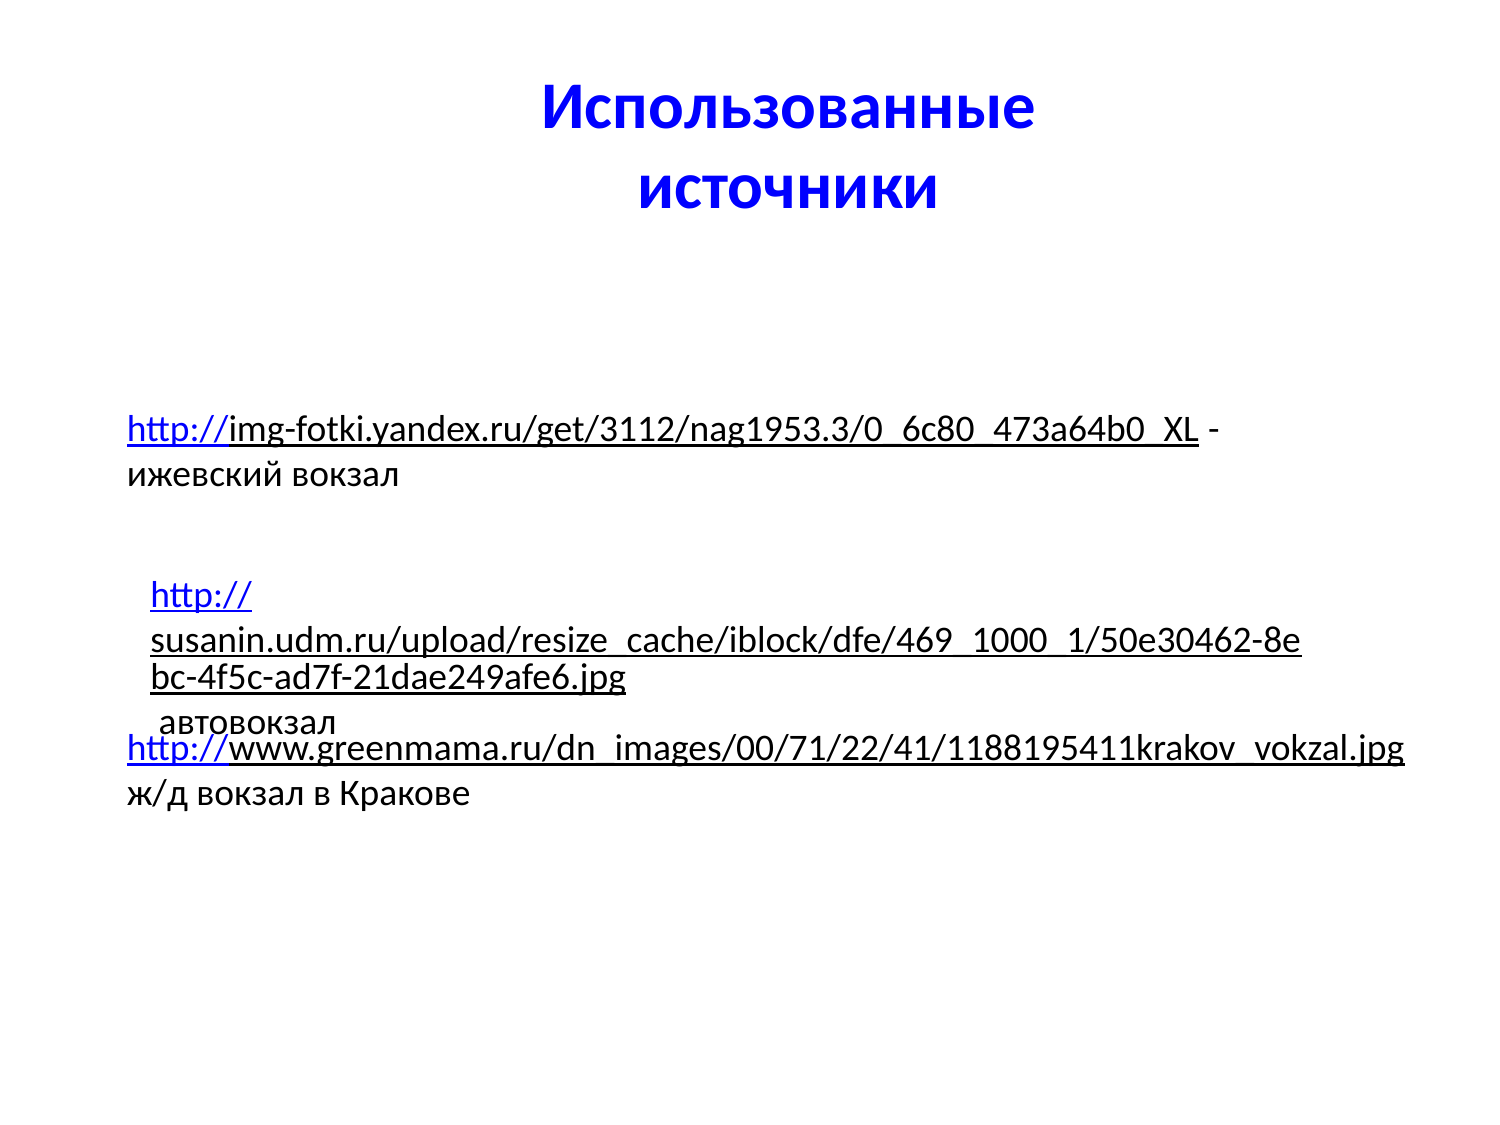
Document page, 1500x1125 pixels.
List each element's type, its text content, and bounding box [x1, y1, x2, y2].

text_box http://img-fotki.yandex.ru/get/3112/nag1953.3/0_6c80_473a64b0_XL -ижевский вокзал [112, 397, 1353, 547]
text_box http://susanin.udm.ru/upload/resize_cache/iblock/dfe/469_1000_1/50e30462-8ebc-4f5c-ad7f-21dae249afe6.jpg автовокзал [135, 562, 1329, 715]
text_box Использованные источники [395, 54, 1183, 230]
text_box http://www.greenmama.ru/dn_images/00/71/22/41/1188195411krakov_vokzal.jpg ж/д вокзал в Кракове [112, 715, 1435, 866]
